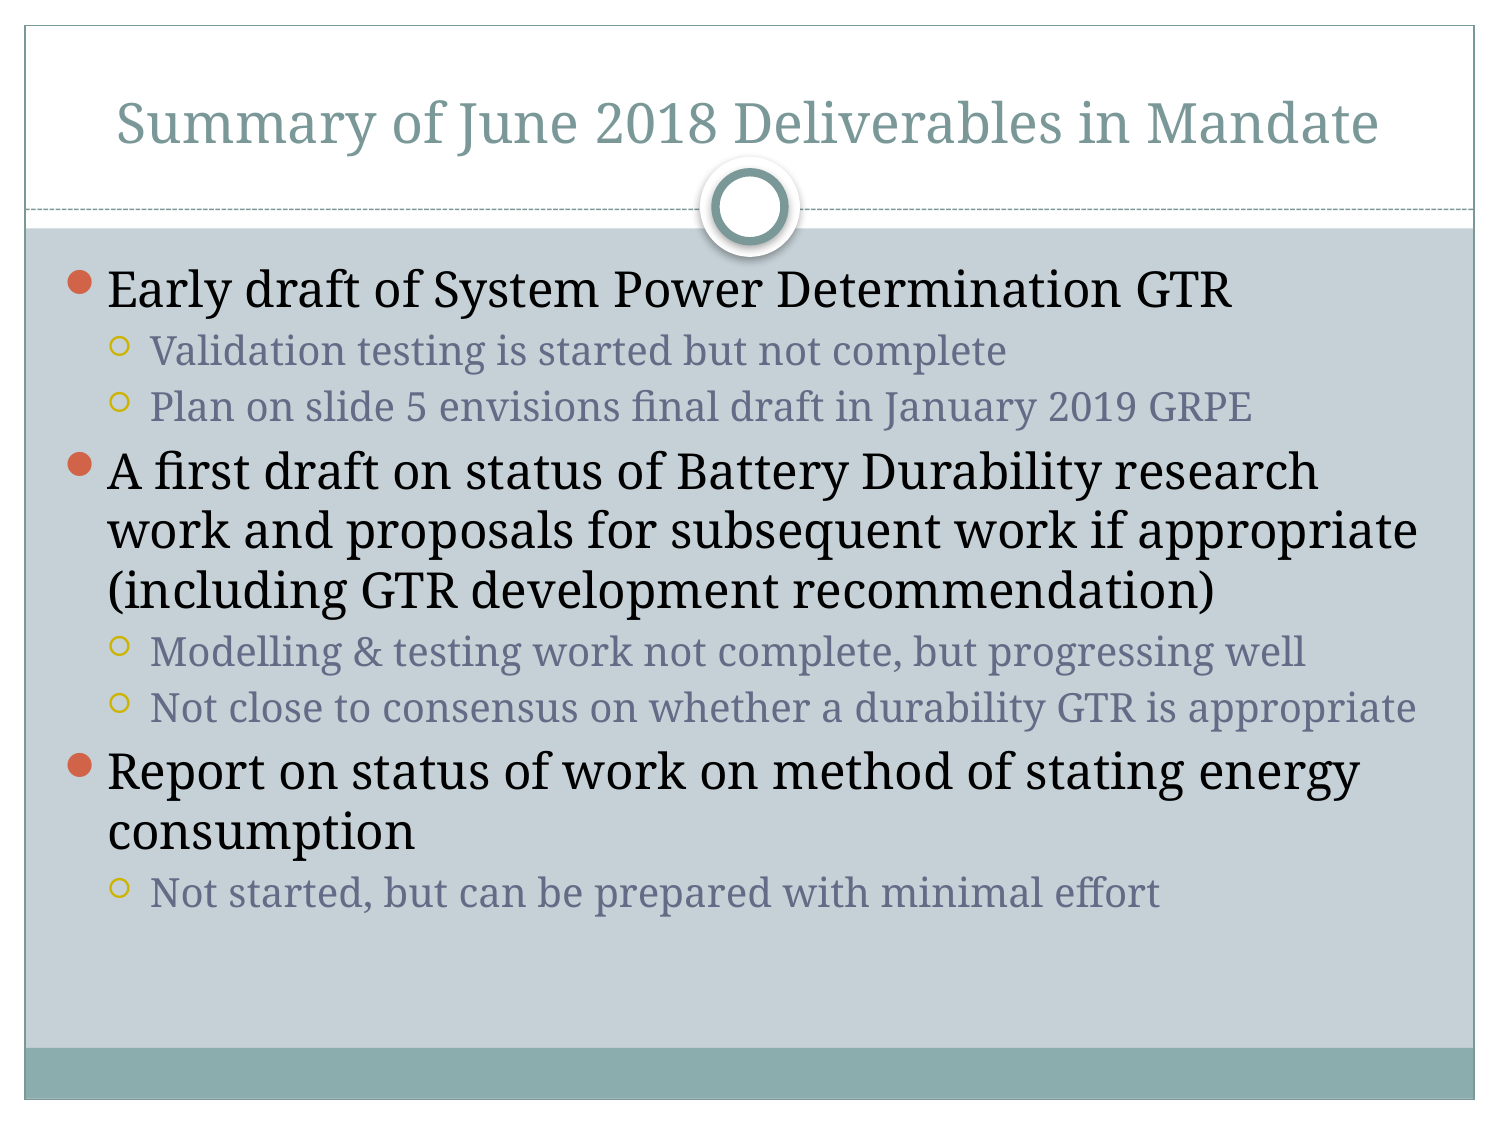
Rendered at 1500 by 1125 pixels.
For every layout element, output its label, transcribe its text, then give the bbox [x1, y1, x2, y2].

title Summary of June 2018 Deliverables in Mandate [49, 37, 1450, 162]
list Early draft of System Power Determination GTR Validation testing is started but not complete Plan on slide 5 envisions final draft in January 2019 GRPE A first draft on status of Battery Durability research work and proposals for subsequent work if appropriate (including GTR development recommendation) Modelling & testing work not complete, but progressing well Not close to consensus on whether a durability GTR is appropriate Report on status of work on method of stating energy consumption Not started, but can be prepared with minimal effort [49, 250, 1445, 1001]
